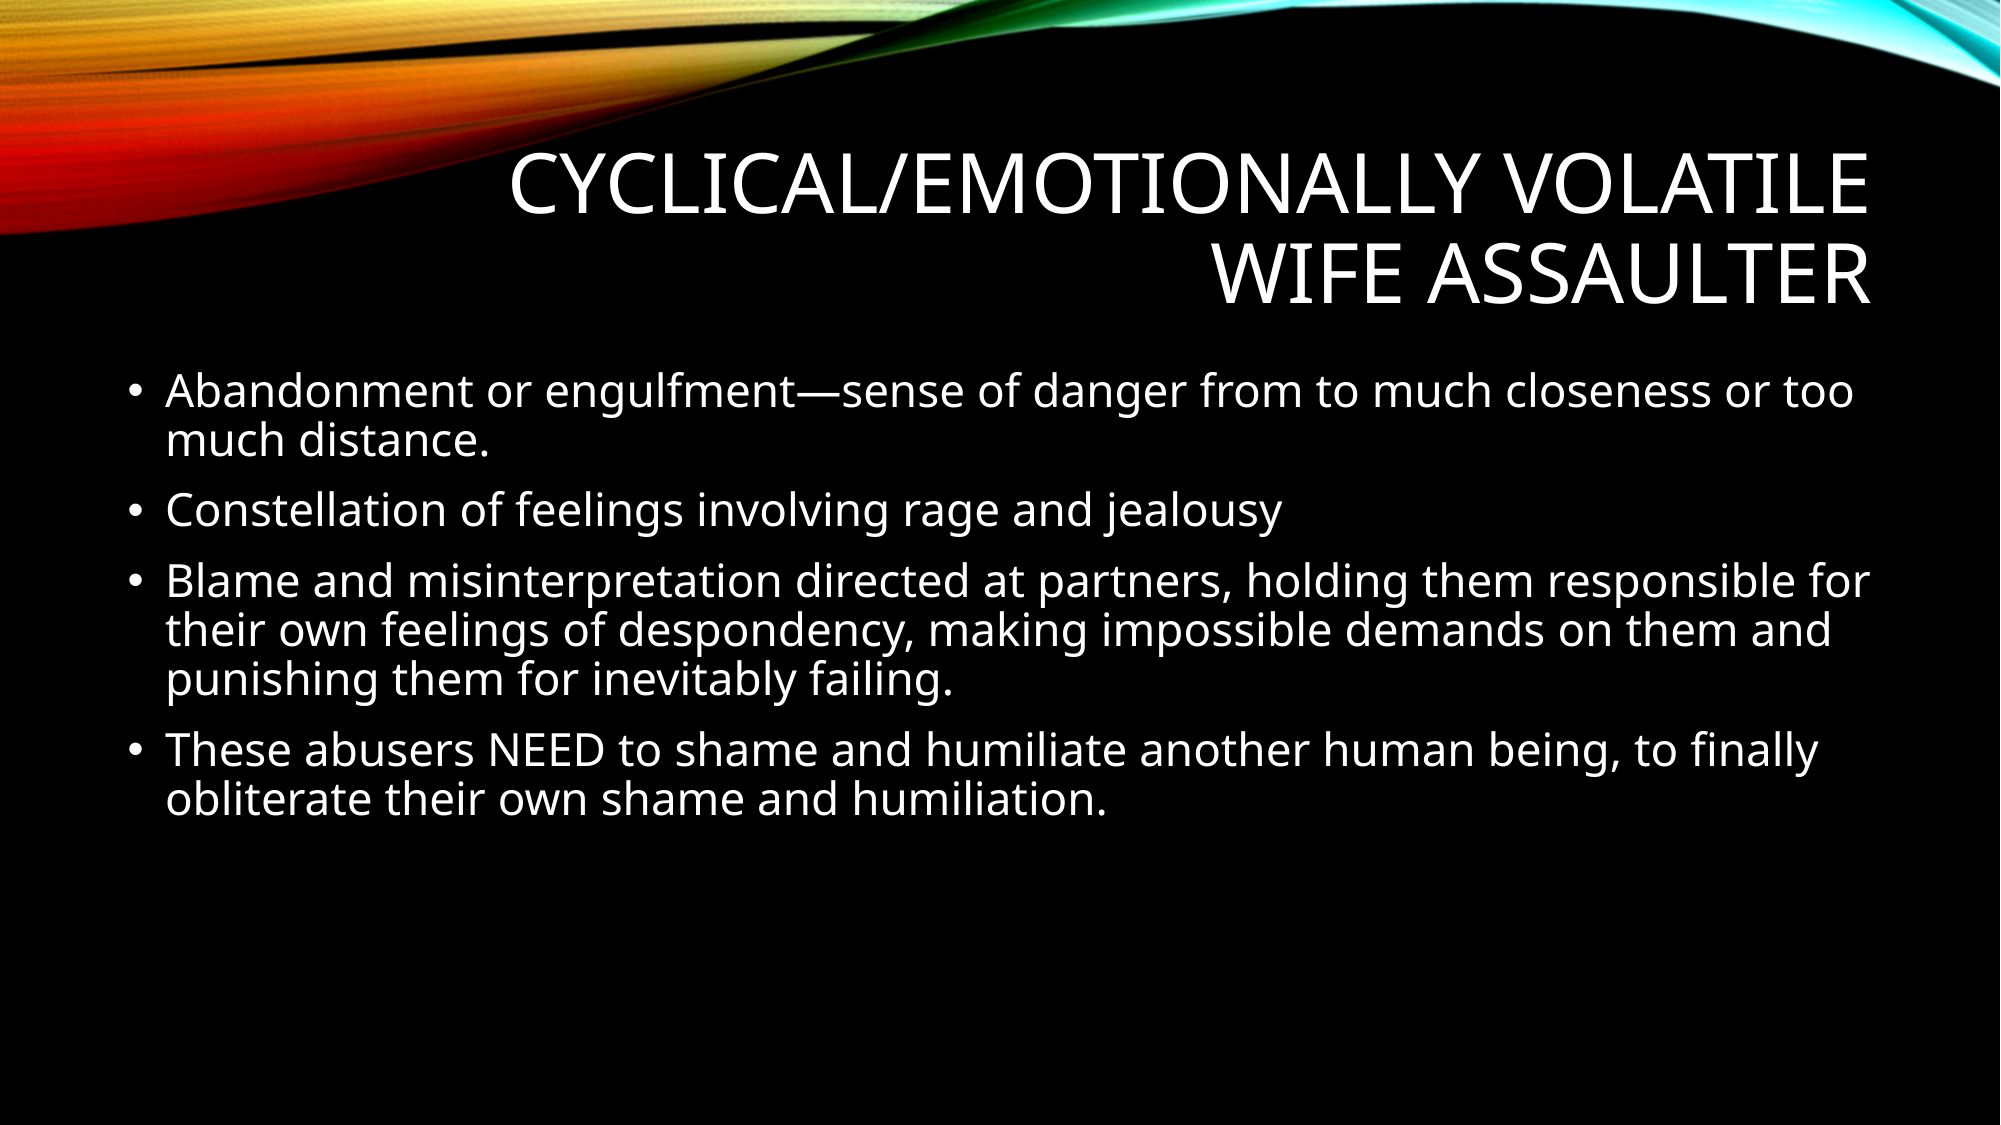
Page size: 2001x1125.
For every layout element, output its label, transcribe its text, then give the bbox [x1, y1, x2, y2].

picture [0, 0, 2000, 237]
title CYCLICAL/EMOTIONALLY VOLATILE WIFE ASSAULTER [474, 125, 1888, 338]
list Abandonment or engulfment—sense of danger from to much closeness or too much distance. Constellation of feelings involving rage and jealousy Blame and misinterpretation directed at partners, holding them responsible for their own feelings of despondency, making impossible demands on them and punishing them for inevitably failing. These abusers NEED to shame and humiliate another human being, to finally obliterate their own shame and humiliation. [112, 360, 1888, 1021]
